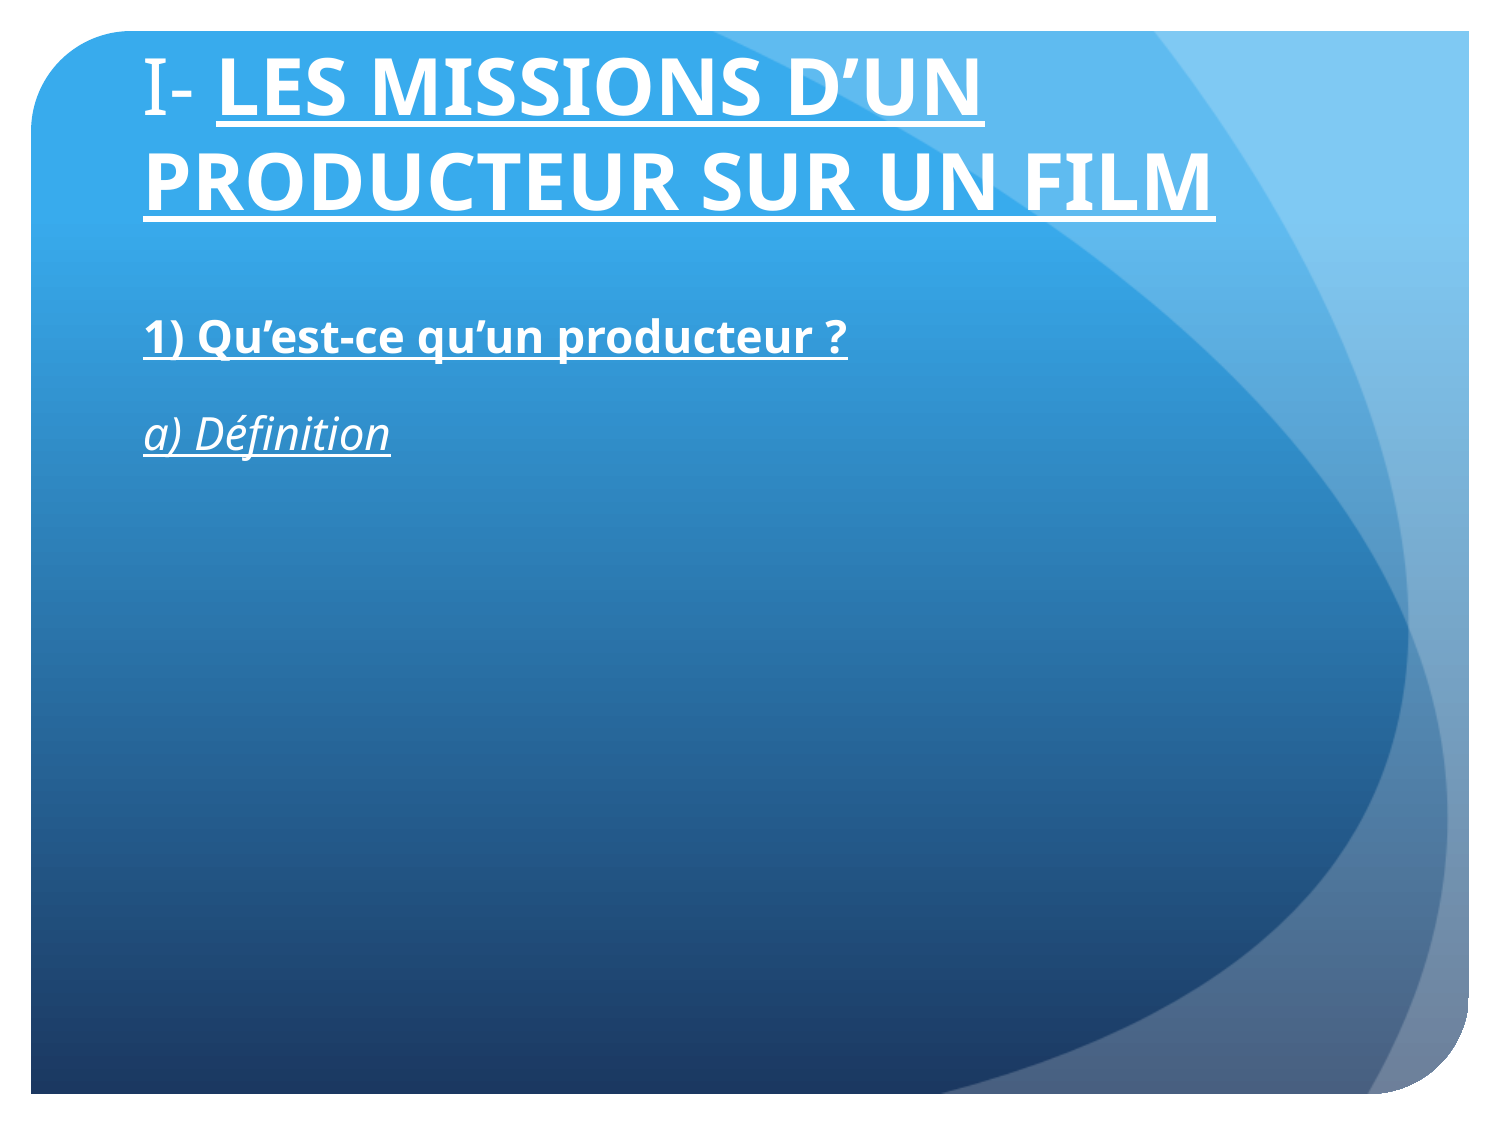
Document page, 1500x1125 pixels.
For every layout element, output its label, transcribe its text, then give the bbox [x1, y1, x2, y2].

title I- LES MISSIONS D’UN PRODUCTEUR SUR UN FILM [127, 62, 1372, 234]
picture [24, 30, 1473, 1094]
list 1) Qu’est-ce qu’un producteur ? a) Définition [127, 299, 1372, 991]
